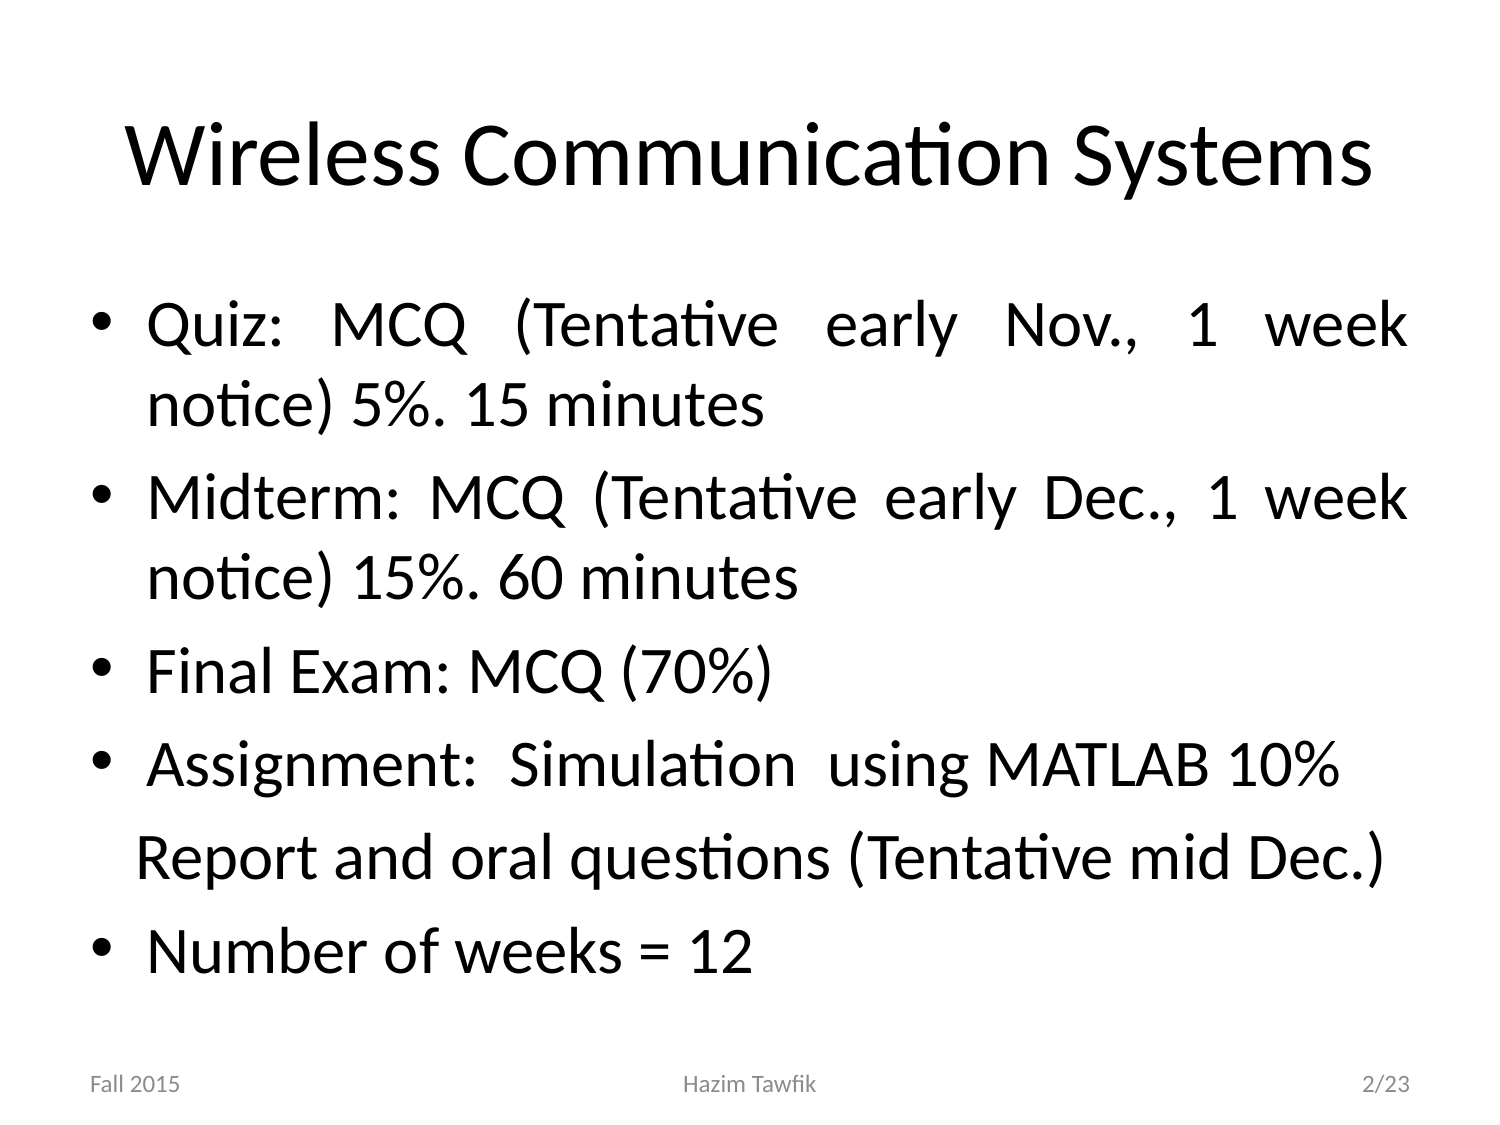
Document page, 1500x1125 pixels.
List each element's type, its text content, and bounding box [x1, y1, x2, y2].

footer Hazim Tawfik [512, 1052, 988, 1113]
slide_number 2/23 [1074, 1052, 1425, 1113]
title Wireless Communication Systems [75, 54, 1425, 243]
list Quiz: MCQ (Tentative early Nov., 1 week notice) 5%. 15 minutes Midterm: MCQ (Tentative early Dec., 1 week notice) 15%. 60 minutes Final Exam: MCQ (70%) Assignment: Simulation using MATLAB 10% Report and oral questions (Tentative mid Dec.) Number of weeks = 12 [75, 272, 1425, 1015]
slide_number Fall 2015 [75, 1052, 425, 1113]
